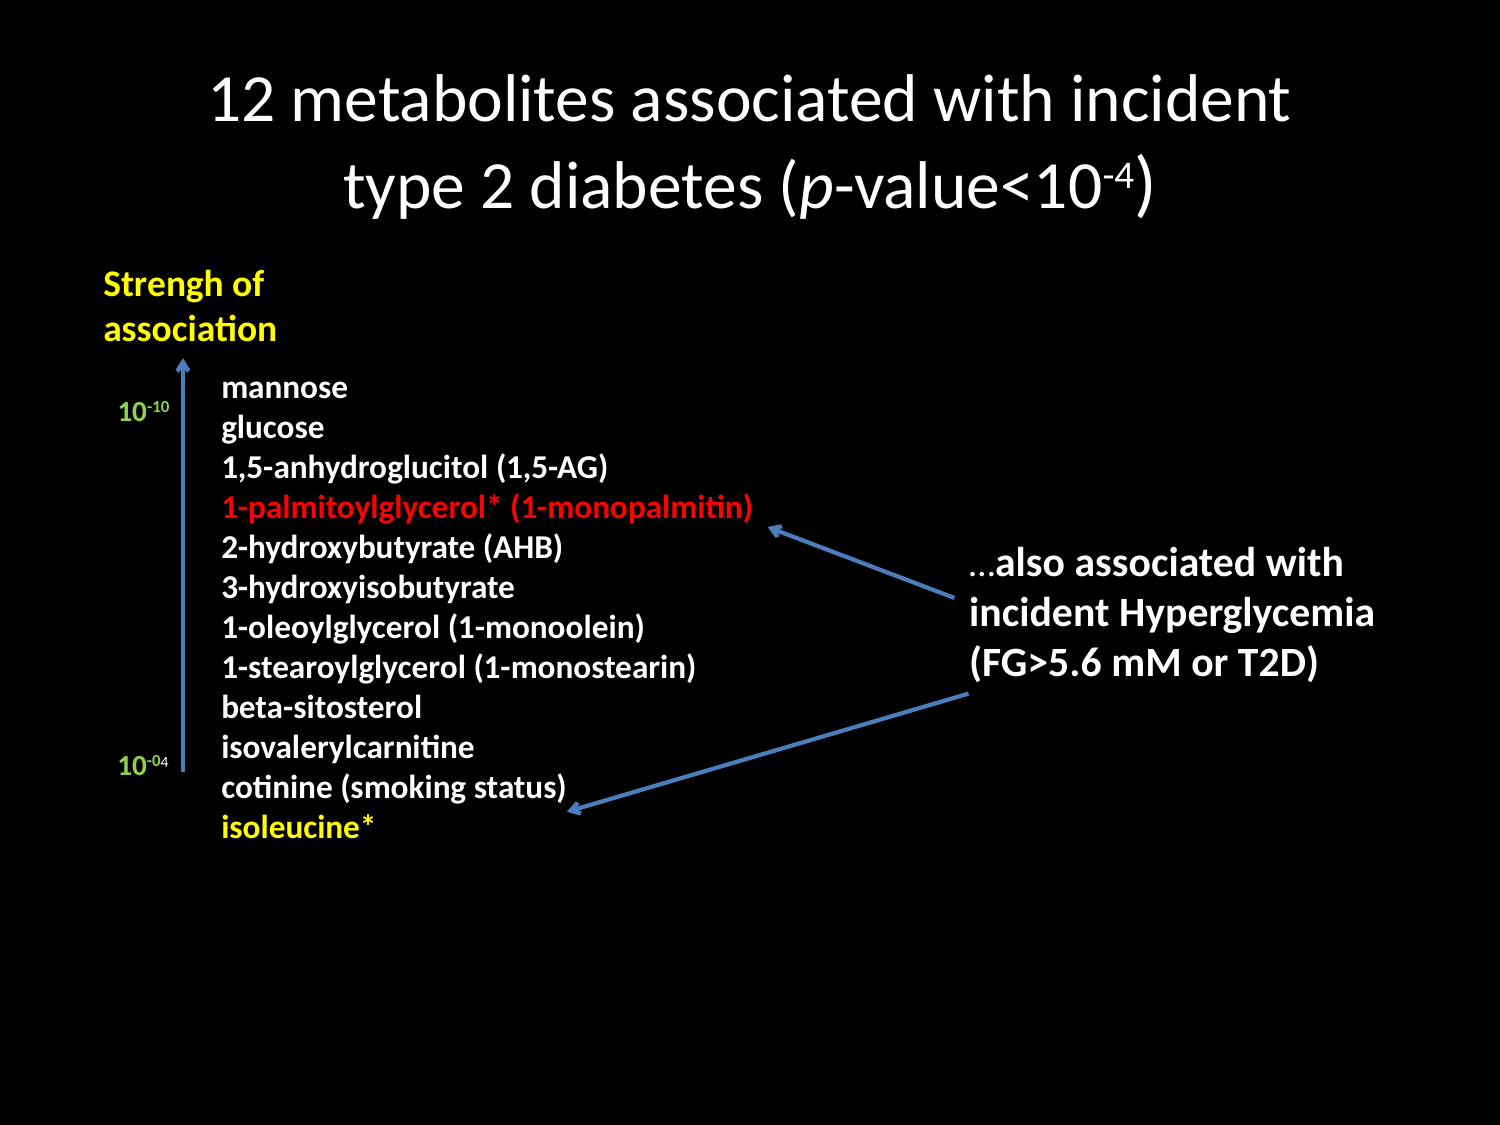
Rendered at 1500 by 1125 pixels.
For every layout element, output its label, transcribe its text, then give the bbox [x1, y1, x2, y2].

text_box mannose glucose 1,5-anhydroglucitol (1,5-AG) 1-palmitoylglycerol* (1-monopalmitin) 2-hydroxybutyrate (AHB) 3-hydroxyisobutyrate 1-oleoylglycerol (1-monoolein) 1-stearoylglycerol (1-monostearin) beta-sitosterol isovalerylcarnitine cotinine (smoking status) isoleucine* [206, 358, 836, 1047]
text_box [767, 526, 955, 599]
text_box …also associated with incident Hyperglycemia (FG>5.6 mM or T2D) [954, 527, 1465, 692]
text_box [566, 693, 969, 812]
text_box Strengh of association [88, 251, 455, 357]
text_box 10-04 [102, 738, 184, 789]
title 12 metabolites associated with incident type 2 diabetes (p-value<10-4) [75, 45, 1425, 233]
text_box 10-10 [102, 384, 178, 435]
